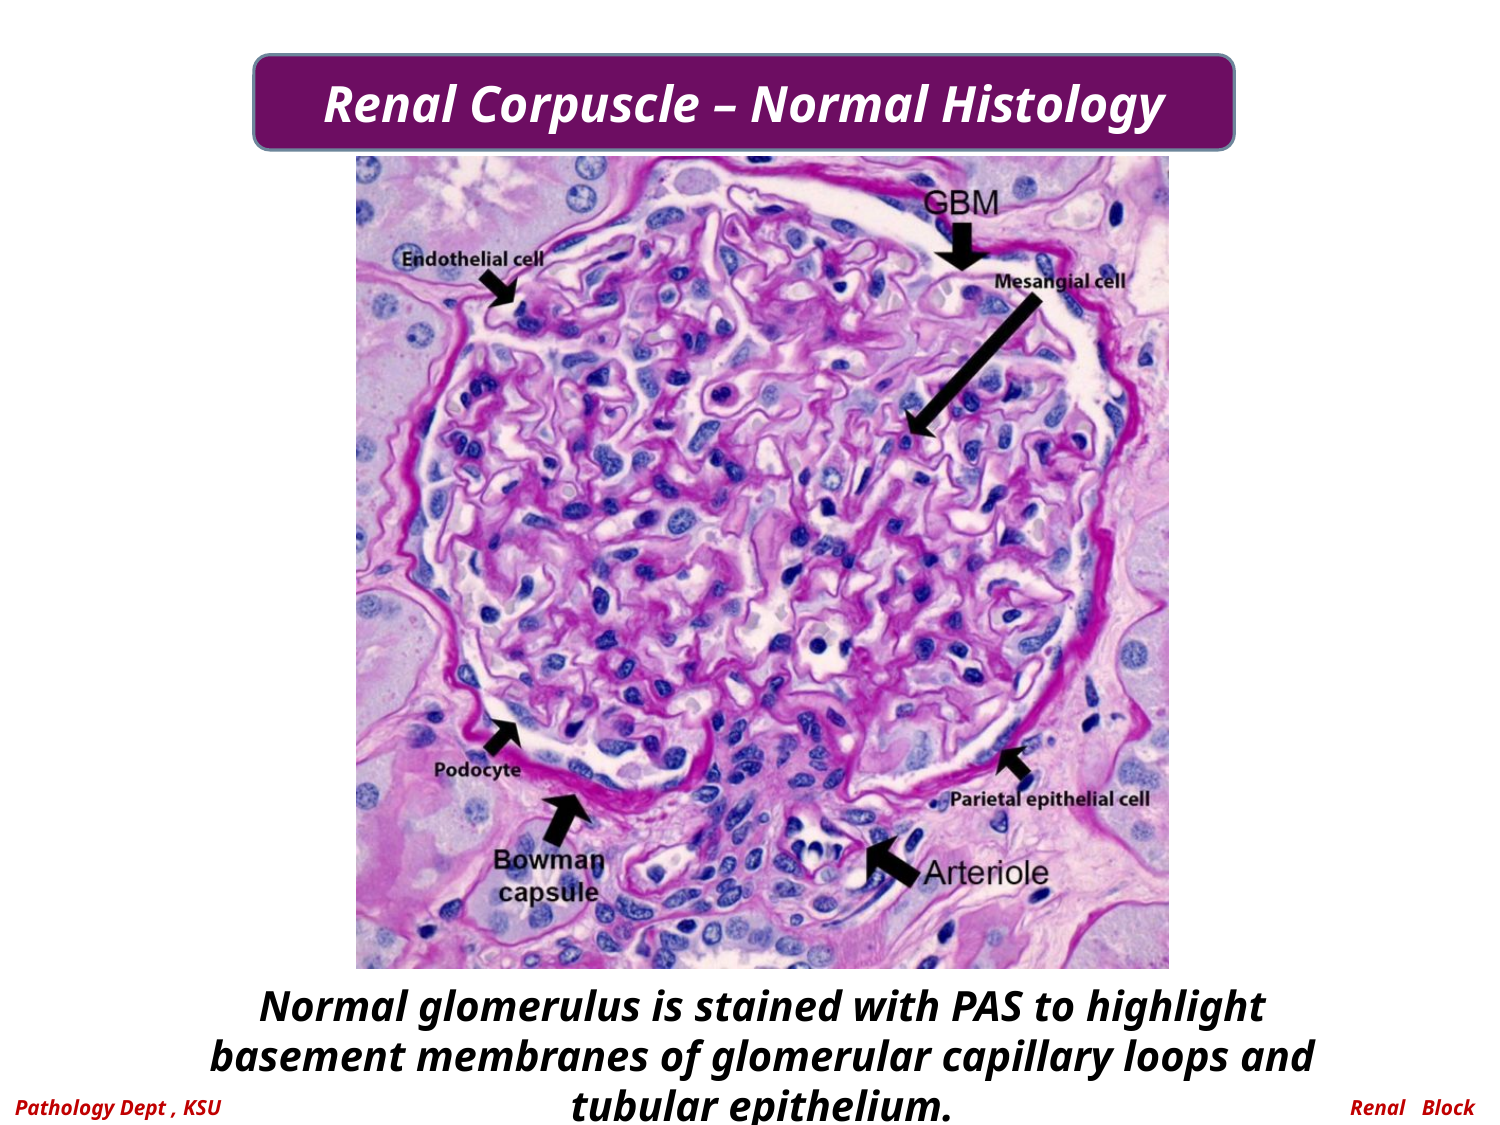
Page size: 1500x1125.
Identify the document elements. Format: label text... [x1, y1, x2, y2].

text_box Renal Corpuscle – Normal Histology [252, 53, 1236, 152]
text_box Renal Block [1325, 1087, 1500, 1125]
text_box Normal glomerulus is stained with PAS to highlight basement membranes of glomerular capillary loops and tubular epithelium. [174, 972, 1350, 1125]
text_box Pathology Dept , KSU [0, 1087, 250, 1125]
picture [355, 155, 1169, 969]
